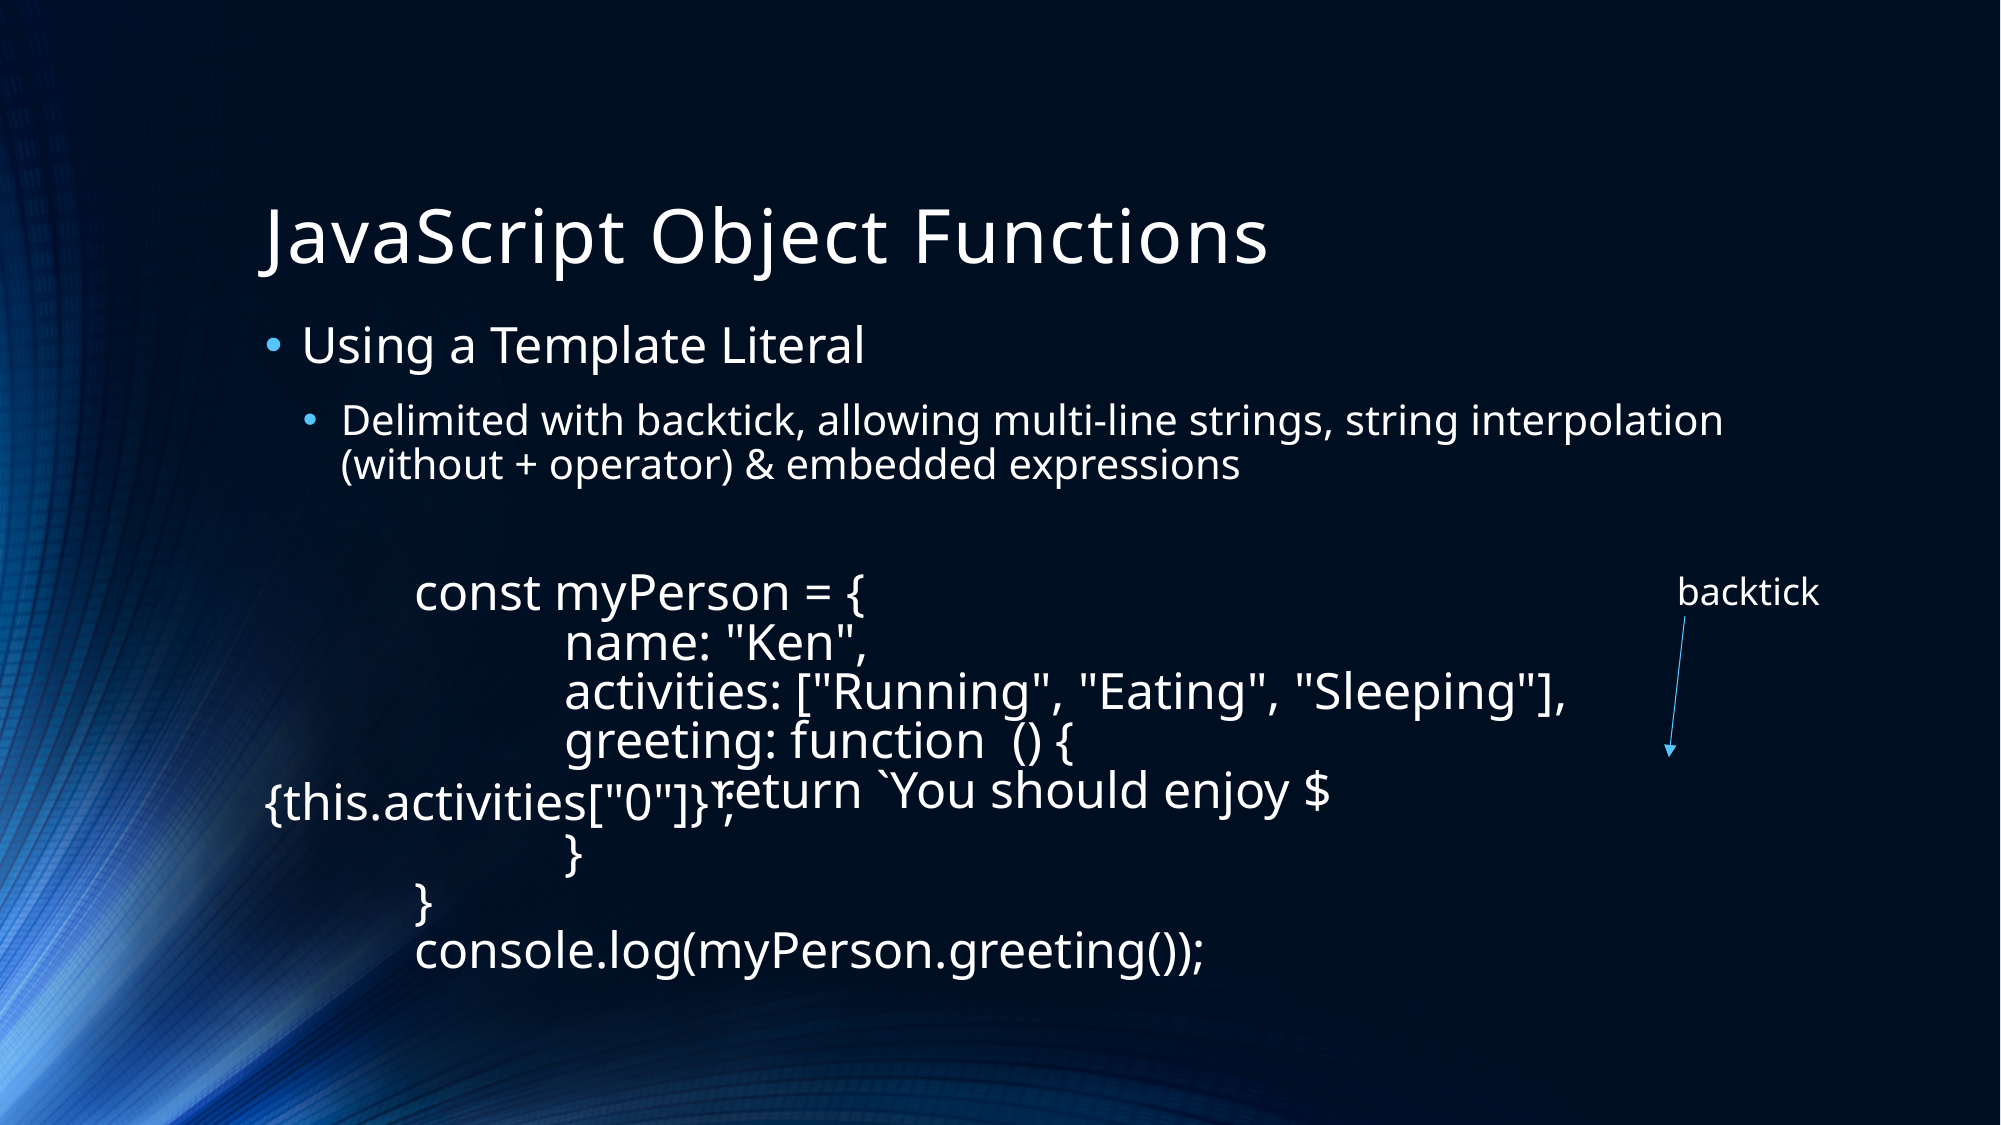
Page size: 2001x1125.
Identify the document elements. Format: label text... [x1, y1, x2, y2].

text_box backtick [1662, 560, 1835, 621]
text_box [1668, 615, 1685, 758]
list Using a Template Literal Delimited with backtick, allowing multi-line strings, string interpolation (without + operator) & embedded expressions const myPerson = { name: "Ken", activities: ["Running", "Eating", "Sleeping"], greeting: function () { return `You should enjoy ${this.activities["0"]}`; } } console.log(myPerson.greeting()); [249, 312, 1749, 988]
title JavaScript Object Functions [249, 62, 1751, 288]
picture [0, 0, 2001, 1125]
